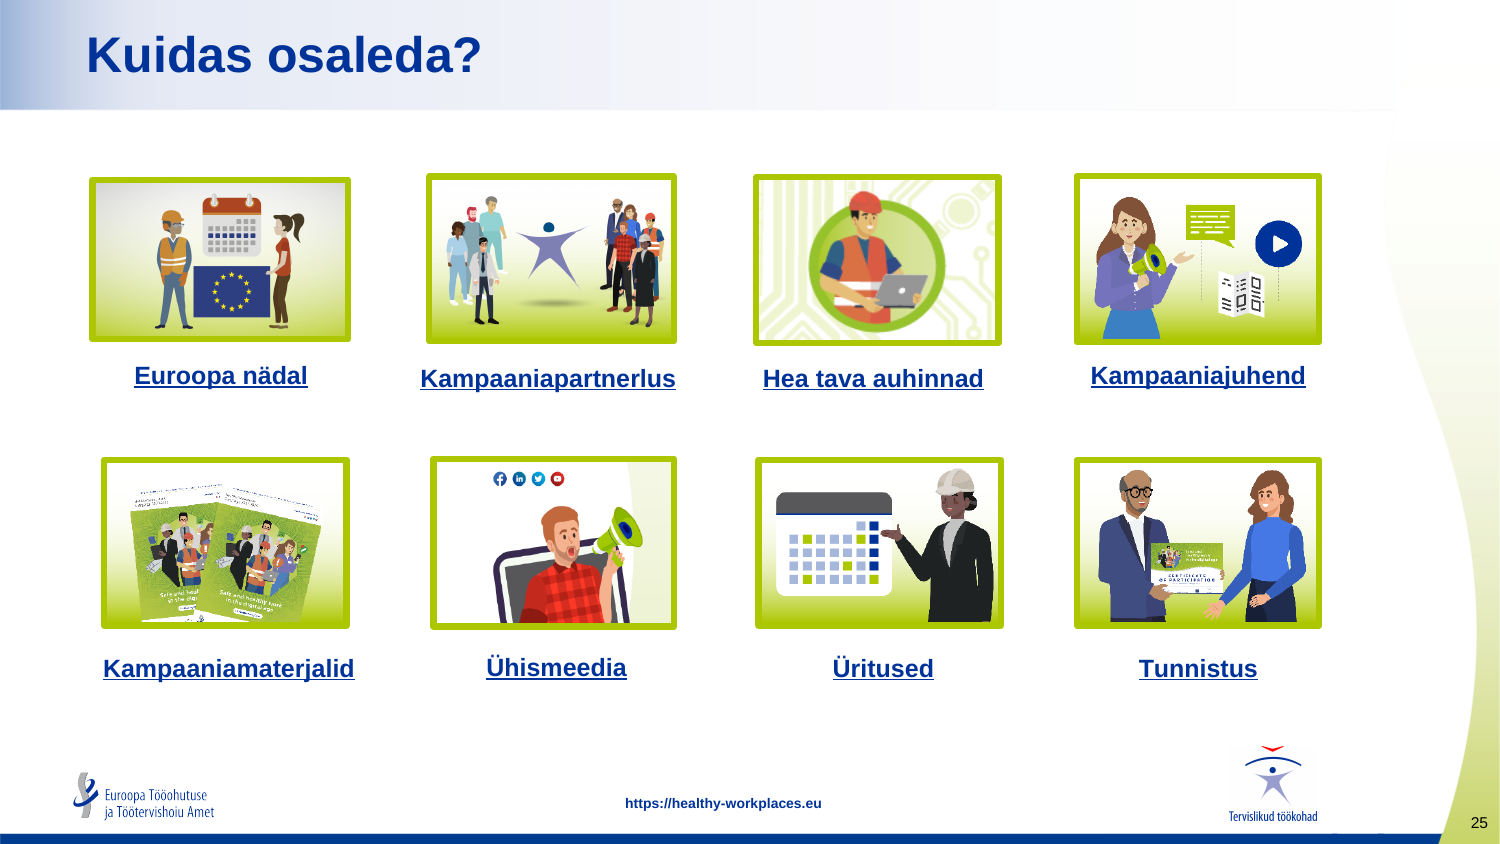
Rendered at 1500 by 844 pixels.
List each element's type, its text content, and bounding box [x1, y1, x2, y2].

text_box [90, 178, 350, 341]
text_box Tunnistus [1074, 652, 1323, 683]
text_box Hea tava auhinnad [749, 362, 998, 393]
text_box Ühismeedia [437, 644, 676, 690]
text_box Kampaaniajuhend [1074, 359, 1323, 390]
picture [0, 0, 1500, 844]
text_box Kampaaniapartnerlus [411, 362, 686, 393]
text_box Kampaaniamaterjalid [92, 652, 367, 683]
text_box Euroopa nädal [88, 359, 355, 390]
text_box Üritused [759, 652, 1008, 683]
title Kuidas osaleda? [86, 0, 1314, 123]
